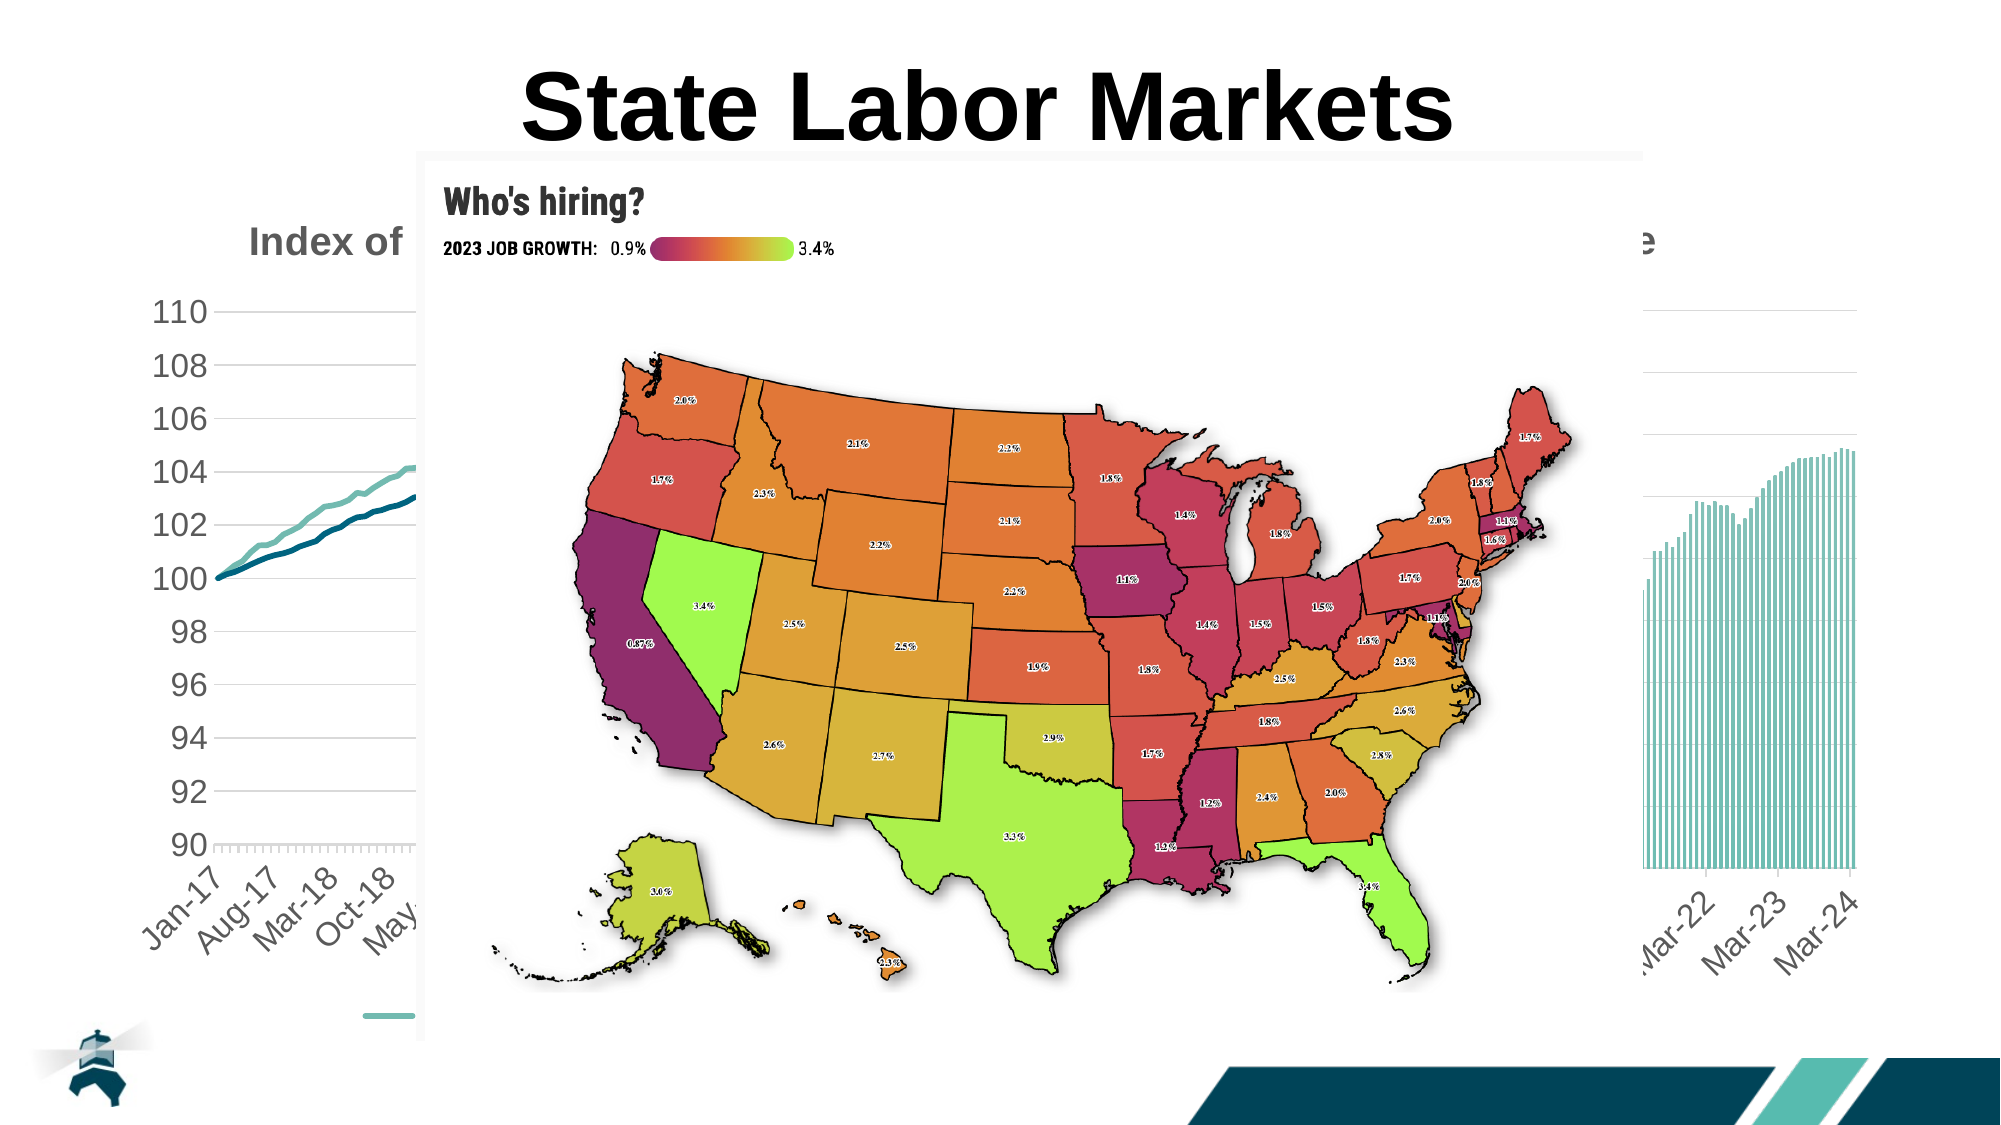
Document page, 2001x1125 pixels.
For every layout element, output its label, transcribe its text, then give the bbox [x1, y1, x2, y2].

picture [16, 1005, 170, 1107]
picture [416, 151, 1643, 1041]
title State Labor Markets [116, 47, 1863, 170]
chart [116, 180, 416, 1041]
chart [1643, 180, 1884, 1000]
